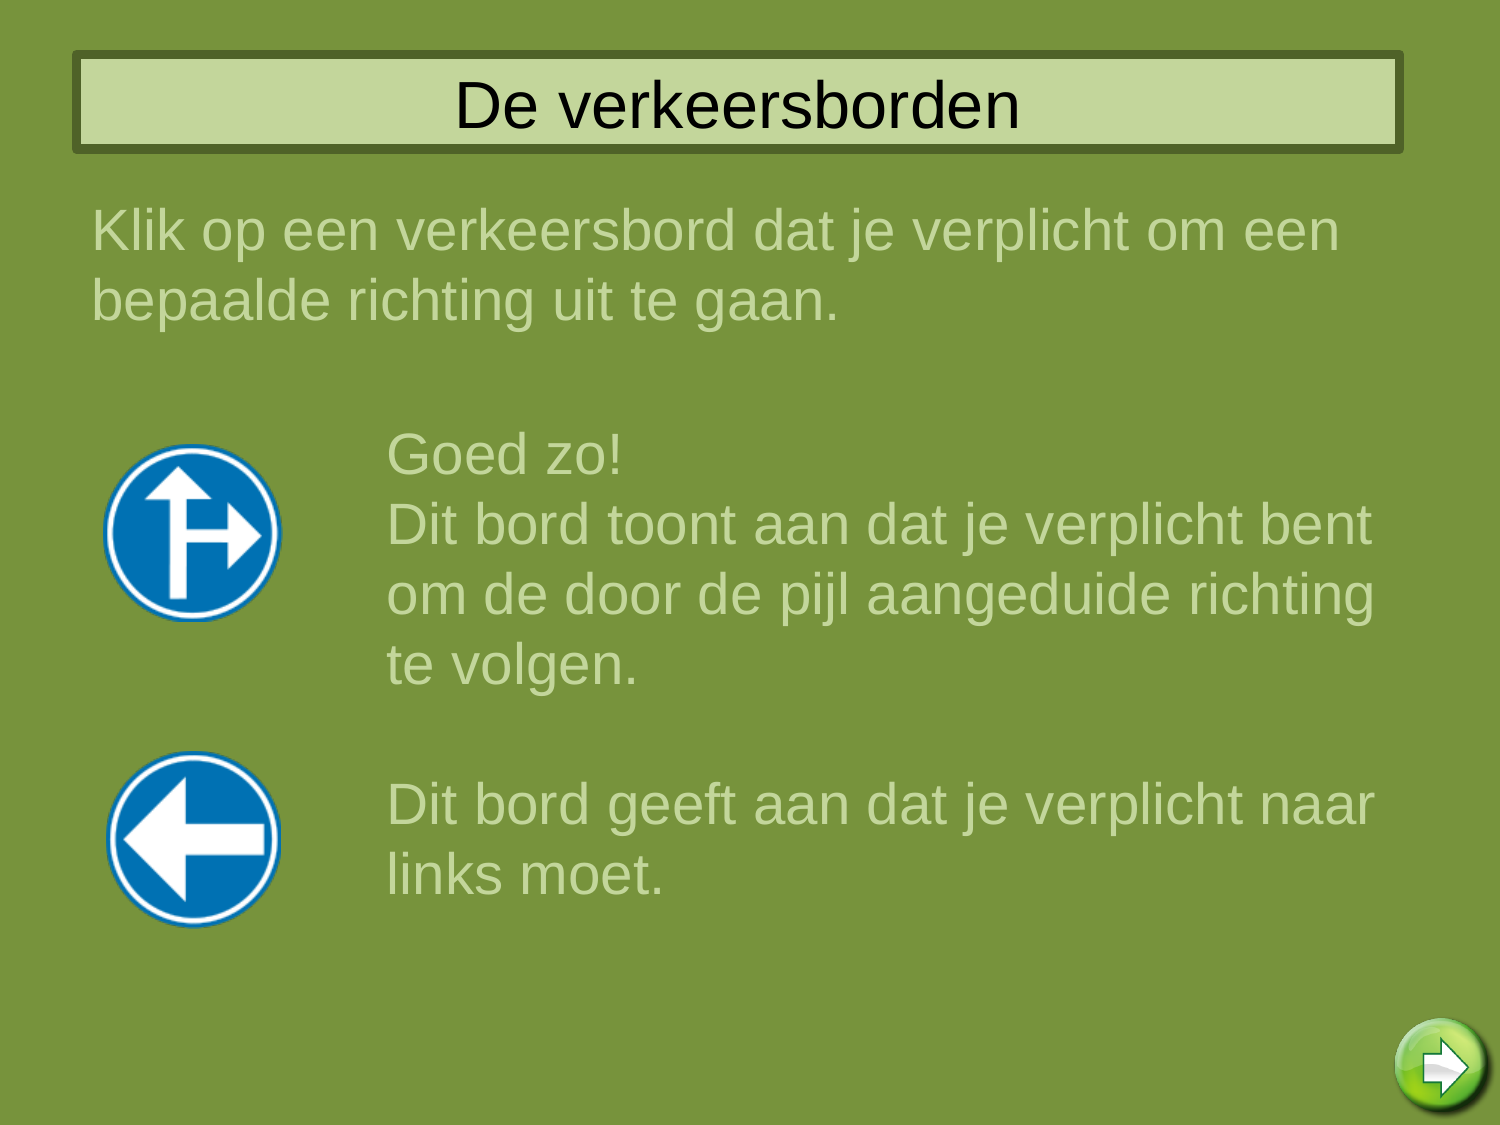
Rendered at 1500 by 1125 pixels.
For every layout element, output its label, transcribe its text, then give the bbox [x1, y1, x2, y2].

text_box Goed zo! Dit bord toont aan dat je verplicht bent om de door de pijl aangeduide richting te volgen. Dit bord geeft aan dat je verplicht naar links moet. [371, 408, 1447, 959]
picture [103, 444, 283, 622]
picture [105, 751, 281, 929]
text_box Klik op een verkeersbord dat je verplicht om een bepaalde richting uit te gaan. [76, 184, 1424, 385]
picture [1386, 1011, 1500, 1125]
text_box De verkeersborden [76, 54, 1400, 150]
